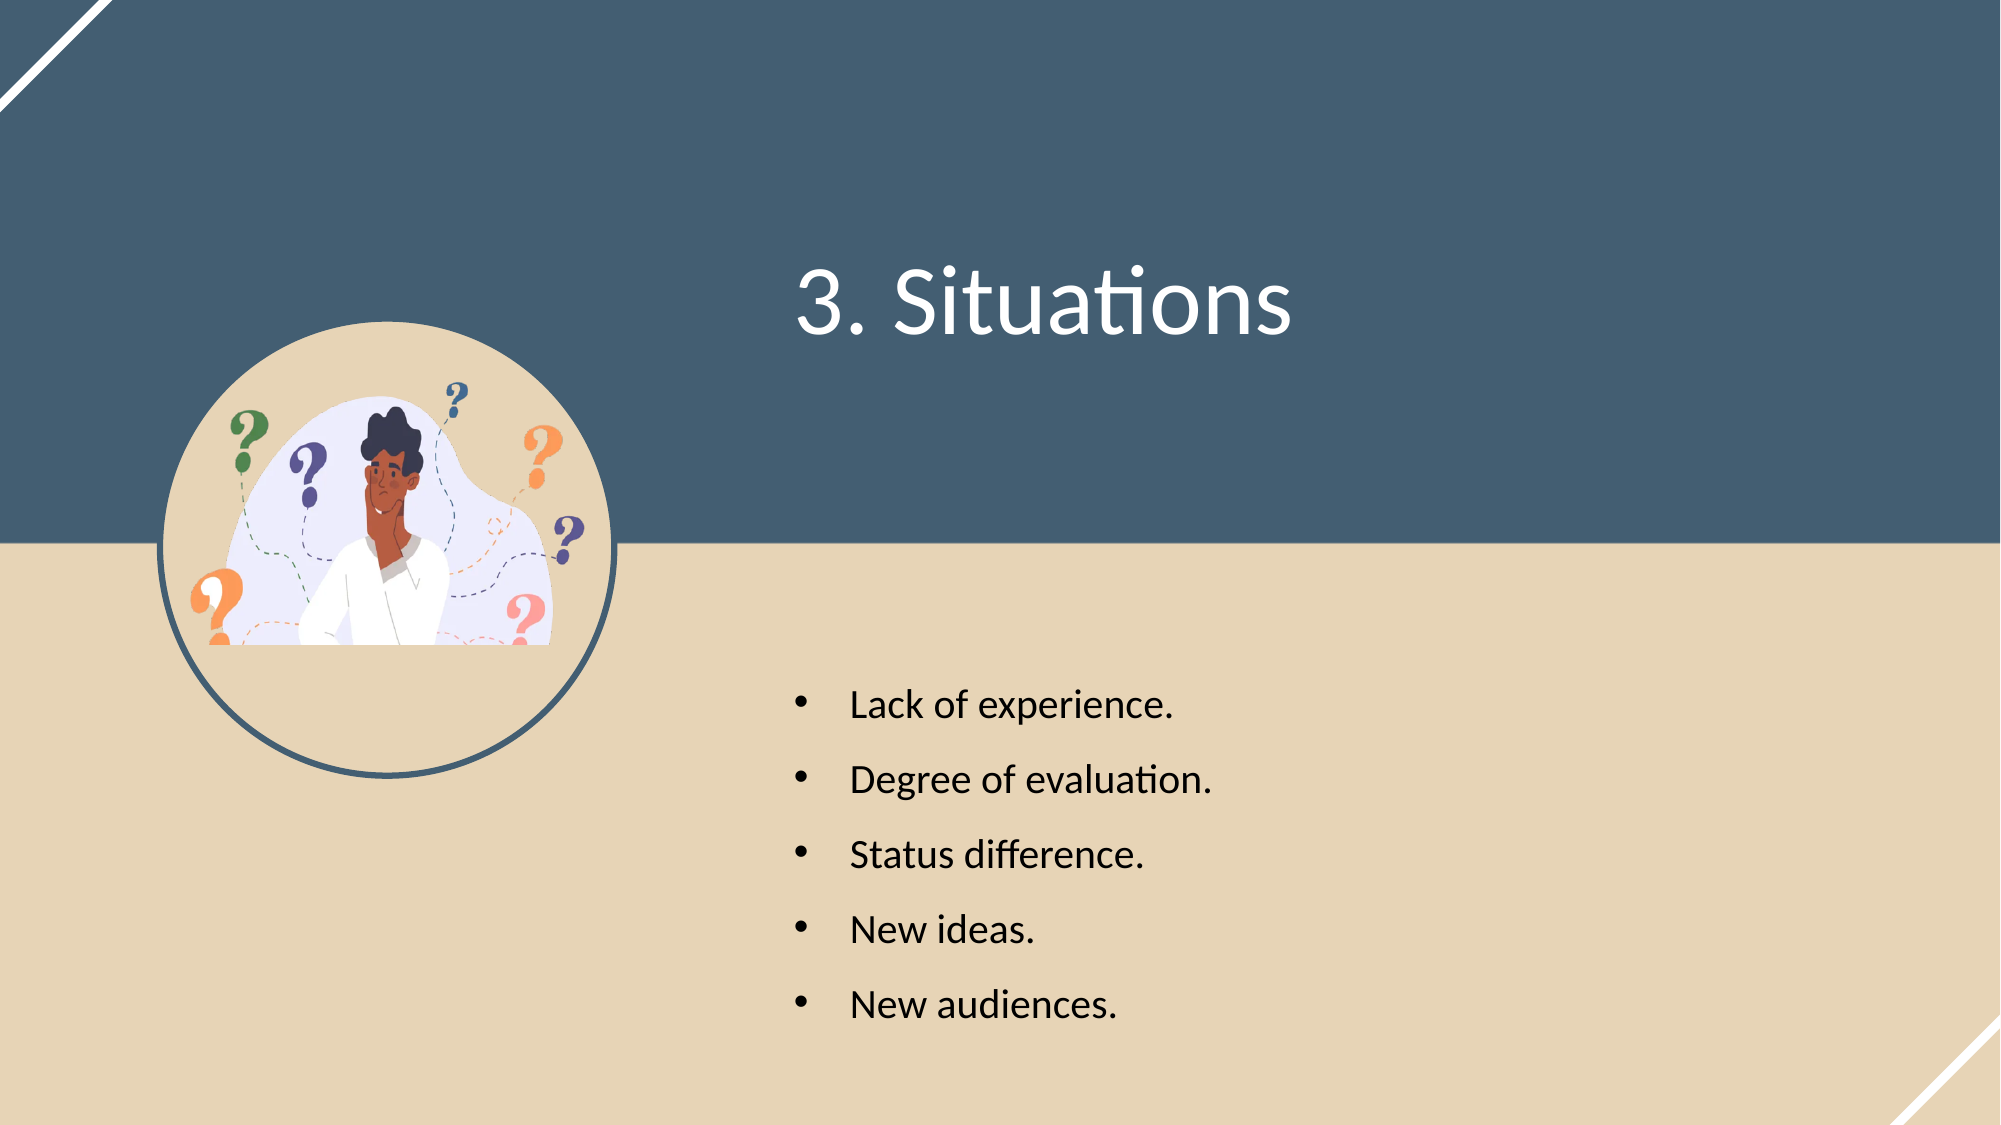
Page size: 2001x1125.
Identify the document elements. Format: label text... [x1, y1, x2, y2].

text_box [276, 317, 498, 346]
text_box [0, 0, 118, 125]
picture [0, 0, 2001, 1125]
title 3. Situations [779, 138, 1780, 364]
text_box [1880, 1004, 2000, 1125]
text_box Lack of experience. Degree of evaluation. Status difference. New ideas. New audiences. [779, 644, 1962, 1034]
text_box [180, 645, 594, 777]
